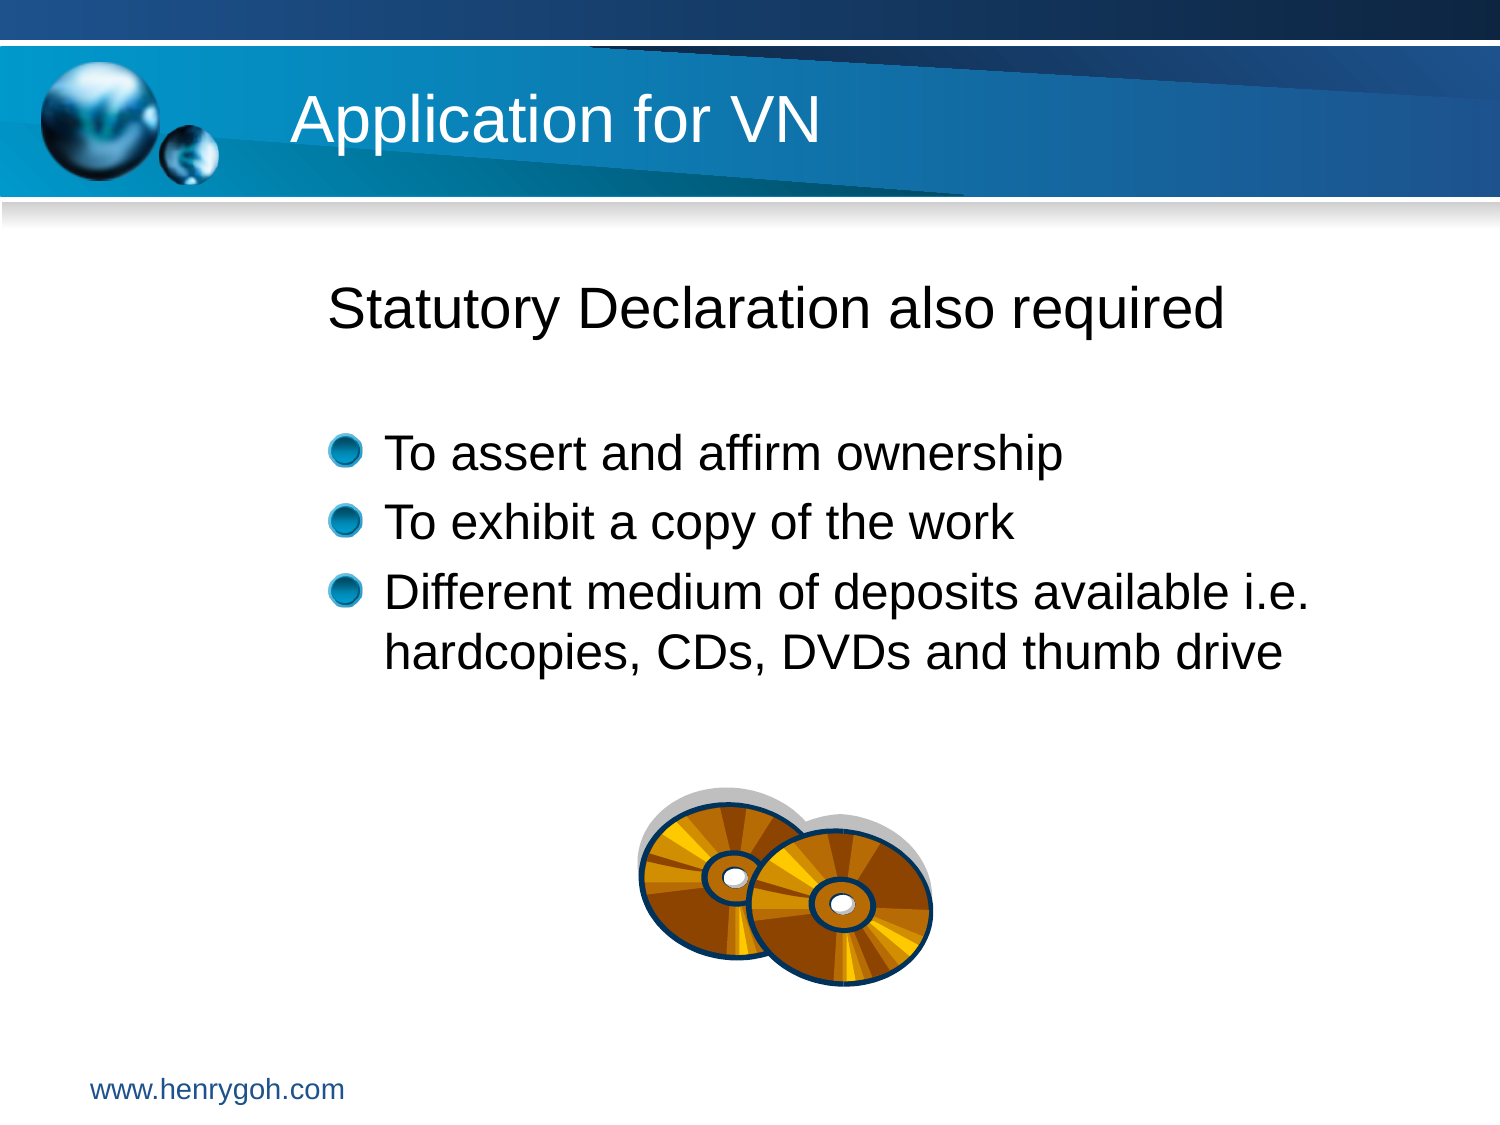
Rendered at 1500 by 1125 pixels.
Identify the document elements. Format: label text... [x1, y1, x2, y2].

title Application for VN [274, 44, 1363, 188]
picture [42, 63, 159, 180]
picture [327, 572, 363, 608]
slide_number www.henrygoh.com [74, 1062, 426, 1103]
list Statutory Declaration also required To assert and affirm ownership To exhibit a copy of the work Different medium of deposits available i.e. hardcopies, CDs, DVDs and thumb drive [218, 262, 1426, 1006]
picture [327, 502, 363, 538]
picture [160, 126, 218, 184]
picture [637, 787, 934, 987]
picture [327, 432, 363, 468]
